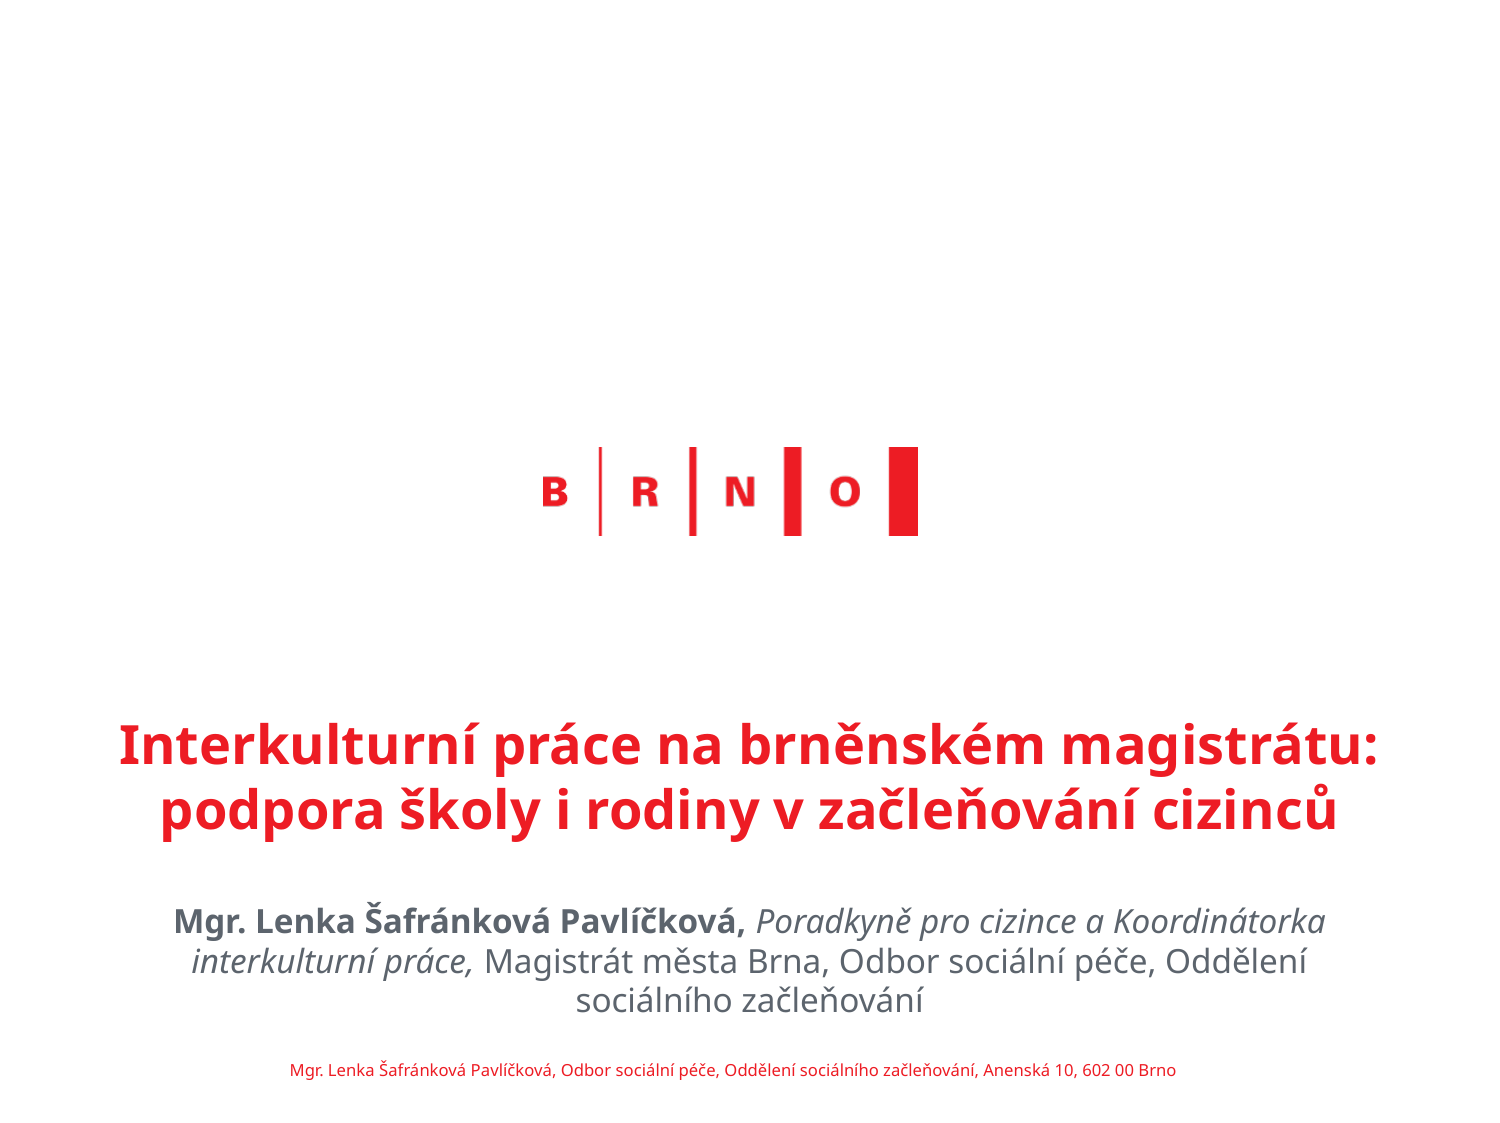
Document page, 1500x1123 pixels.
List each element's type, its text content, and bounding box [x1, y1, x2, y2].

subtitle Mgr. Lenka Šafránková Pavlíčková, Poradkyně pro cizince a Koordinátorka interkulturní práce, Magistrát města Brna, Odbor sociální péče, Oddělení sociálního začleňování [112, 839, 1388, 942]
title Interkulturní práce na brněnském magistrátu: podpora školy i rodiny v začleňování cizinců [112, 667, 1388, 839]
footer Mgr. Lenka Šafránková Pavlíčková, Odbor sociální péče, Oddělení sociálního začleňování, Anenská 10, 602 00 Brno [0, 1049, 1469, 1110]
picture [543, 447, 918, 536]
